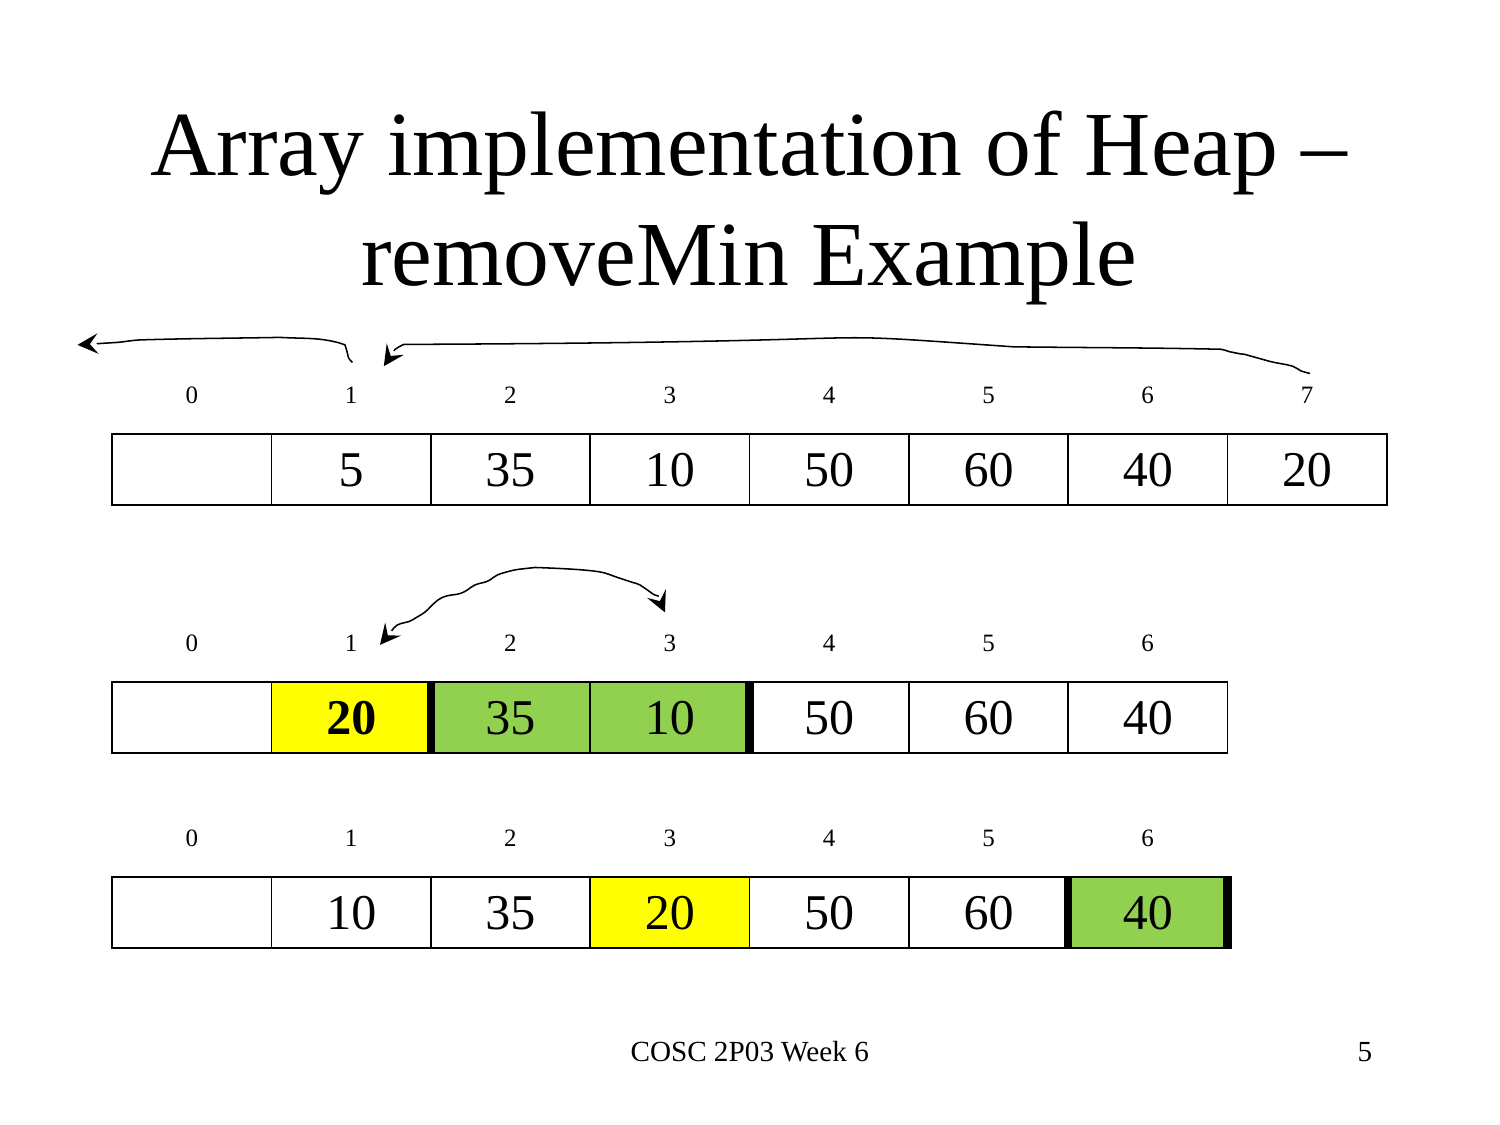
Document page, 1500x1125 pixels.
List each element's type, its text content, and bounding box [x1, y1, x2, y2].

table_header 1 [271, 816, 431, 876]
text_box [77, 333, 354, 363]
table_header 6 [1068, 374, 1227, 433]
table_cell 50 [754, 683, 908, 752]
text_box [379, 566, 666, 645]
text_box [383, 336, 1311, 375]
table_cell 40 [1069, 683, 1227, 752]
footer COSC 2P03 Week 6 [512, 1024, 988, 1101]
table_header 4 [749, 816, 909, 876]
table_header 5 [909, 374, 1068, 433]
table_header 4 [749, 622, 909, 681]
table_header 5 [909, 622, 1068, 681]
table_header 3 [590, 622, 749, 681]
table_cell [113, 878, 271, 947]
table_header 6 [1068, 816, 1227, 876]
table_header 0 [112, 374, 271, 433]
table_header 4 [749, 374, 909, 433]
table_header 3 [590, 374, 749, 433]
table_cell 35 [435, 683, 589, 752]
table_header 1 [271, 622, 431, 681]
table_header 2 [431, 816, 590, 876]
table_cell 20 [272, 683, 427, 752]
table_cell 60 [910, 878, 1064, 947]
title Array implementation of Heap – removeMin Example [112, 99, 1388, 288]
table_cell 35 [432, 878, 589, 947]
table_header 2 [431, 622, 590, 681]
table_header 2 [431, 374, 590, 433]
table_cell 40 [1069, 435, 1227, 504]
table_cell 35 [432, 435, 589, 504]
table_cell 50 [750, 435, 908, 504]
table_header 7 [1227, 374, 1387, 433]
table_cell 20 [1228, 435, 1386, 504]
table_header 6 [1068, 622, 1227, 681]
table_cell 10 [591, 435, 749, 504]
table_header 3 [590, 816, 749, 876]
table_cell 60 [910, 435, 1067, 504]
table_cell [113, 683, 271, 752]
table_cell 5 [272, 435, 430, 504]
table_header 0 [112, 622, 271, 681]
table_cell 10 [591, 683, 745, 752]
table_cell 40 [1072, 878, 1223, 947]
table_header 5 [909, 816, 1068, 876]
slide_number 5 [1074, 1024, 1388, 1101]
table_cell 50 [750, 878, 908, 947]
table_cell [113, 435, 271, 504]
table_header 1 [271, 374, 431, 433]
table_cell 20 [591, 878, 749, 947]
table_cell 10 [272, 878, 430, 947]
table_header 0 [112, 816, 271, 876]
table_cell 60 [910, 683, 1067, 752]
